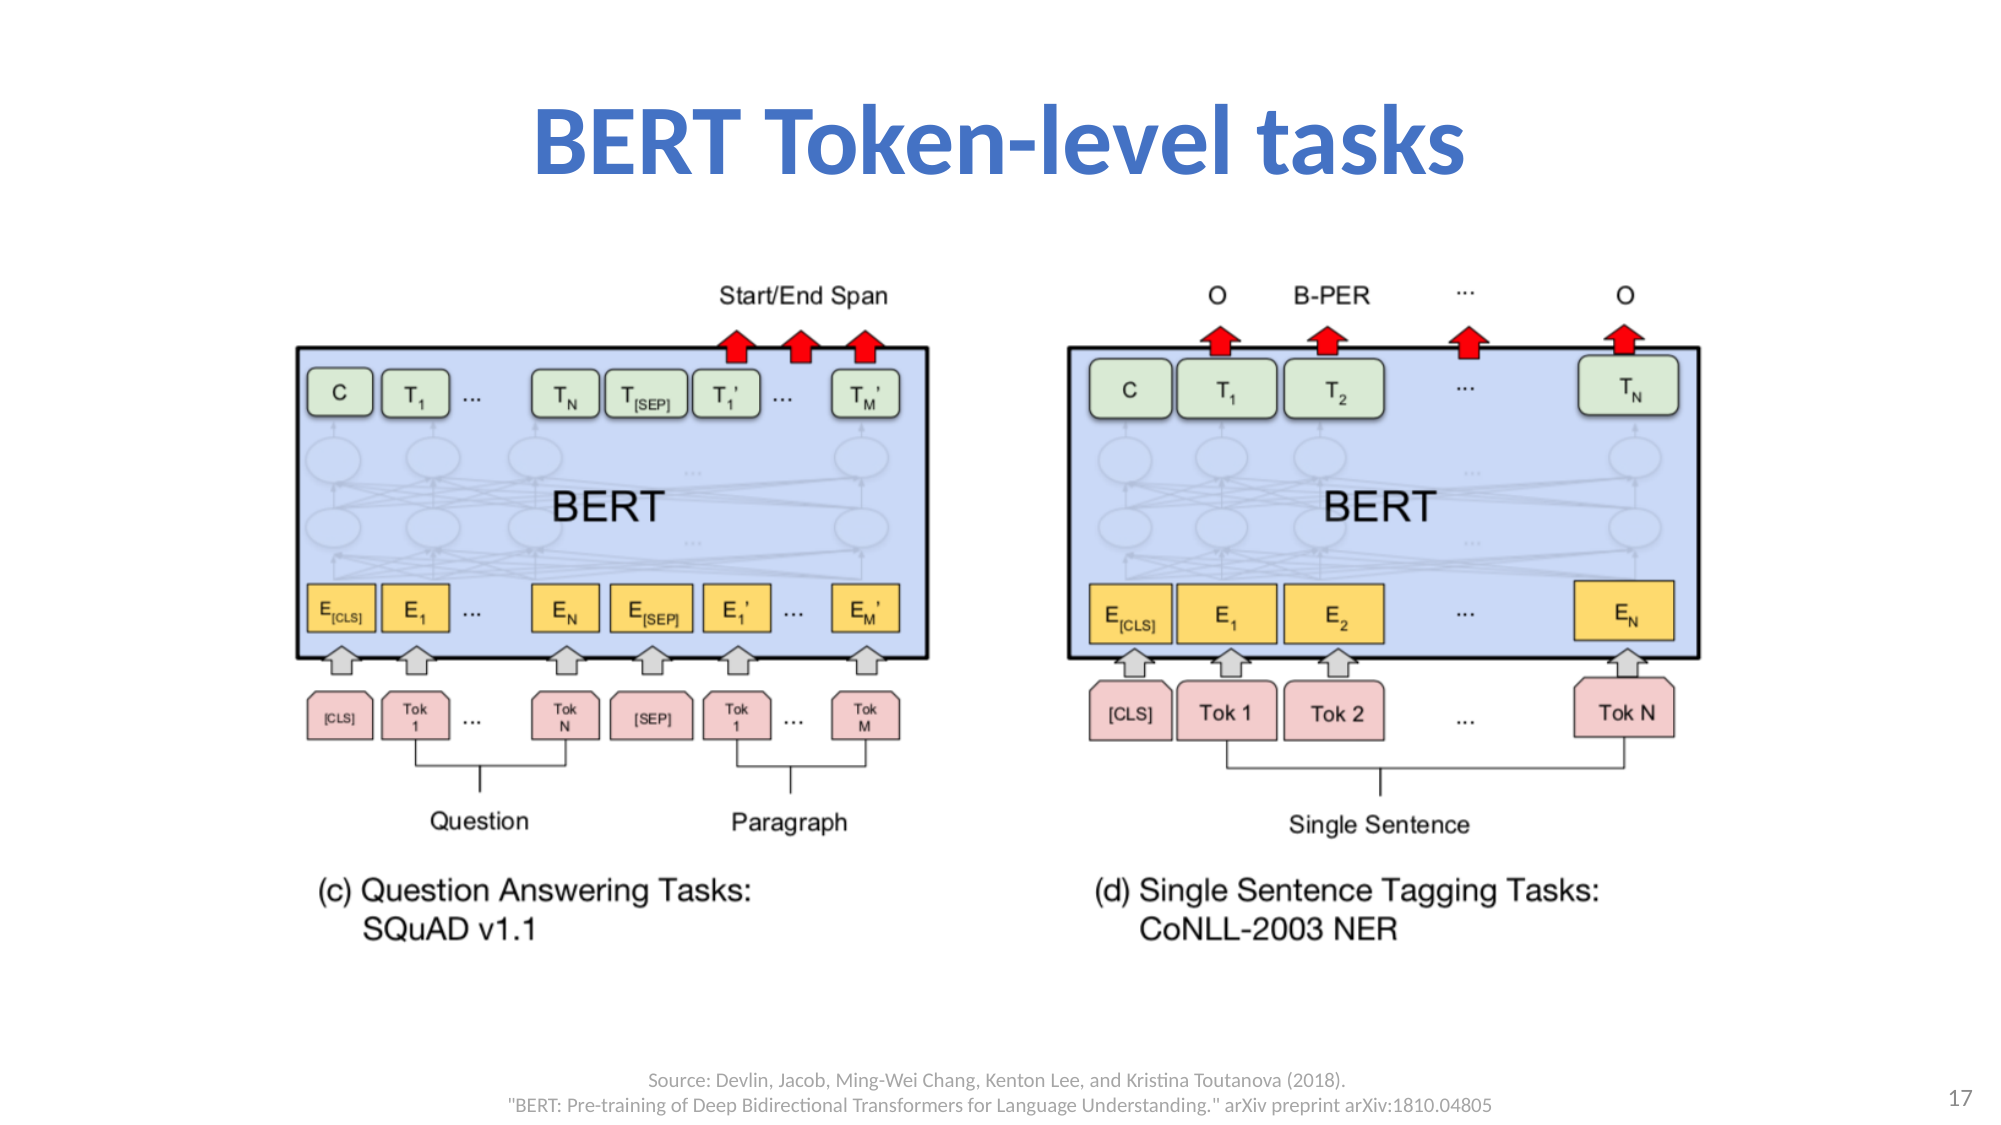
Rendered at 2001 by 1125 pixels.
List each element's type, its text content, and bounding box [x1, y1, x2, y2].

text_box Source: Devlin, Jacob, Ming-Wei Chang, Kenton Lee, and Kristina Toutanova (2018). "BERT: Pre-training of Deep Bidirectional Transformers for Language Understanding." arXiv preprint arXiv:1810.04805 [398, 1059, 1602, 1124]
picture [279, 273, 1710, 953]
title BERT Token-level tasks [324, 19, 1675, 251]
slide_number 17 [1830, 1076, 1989, 1116]
